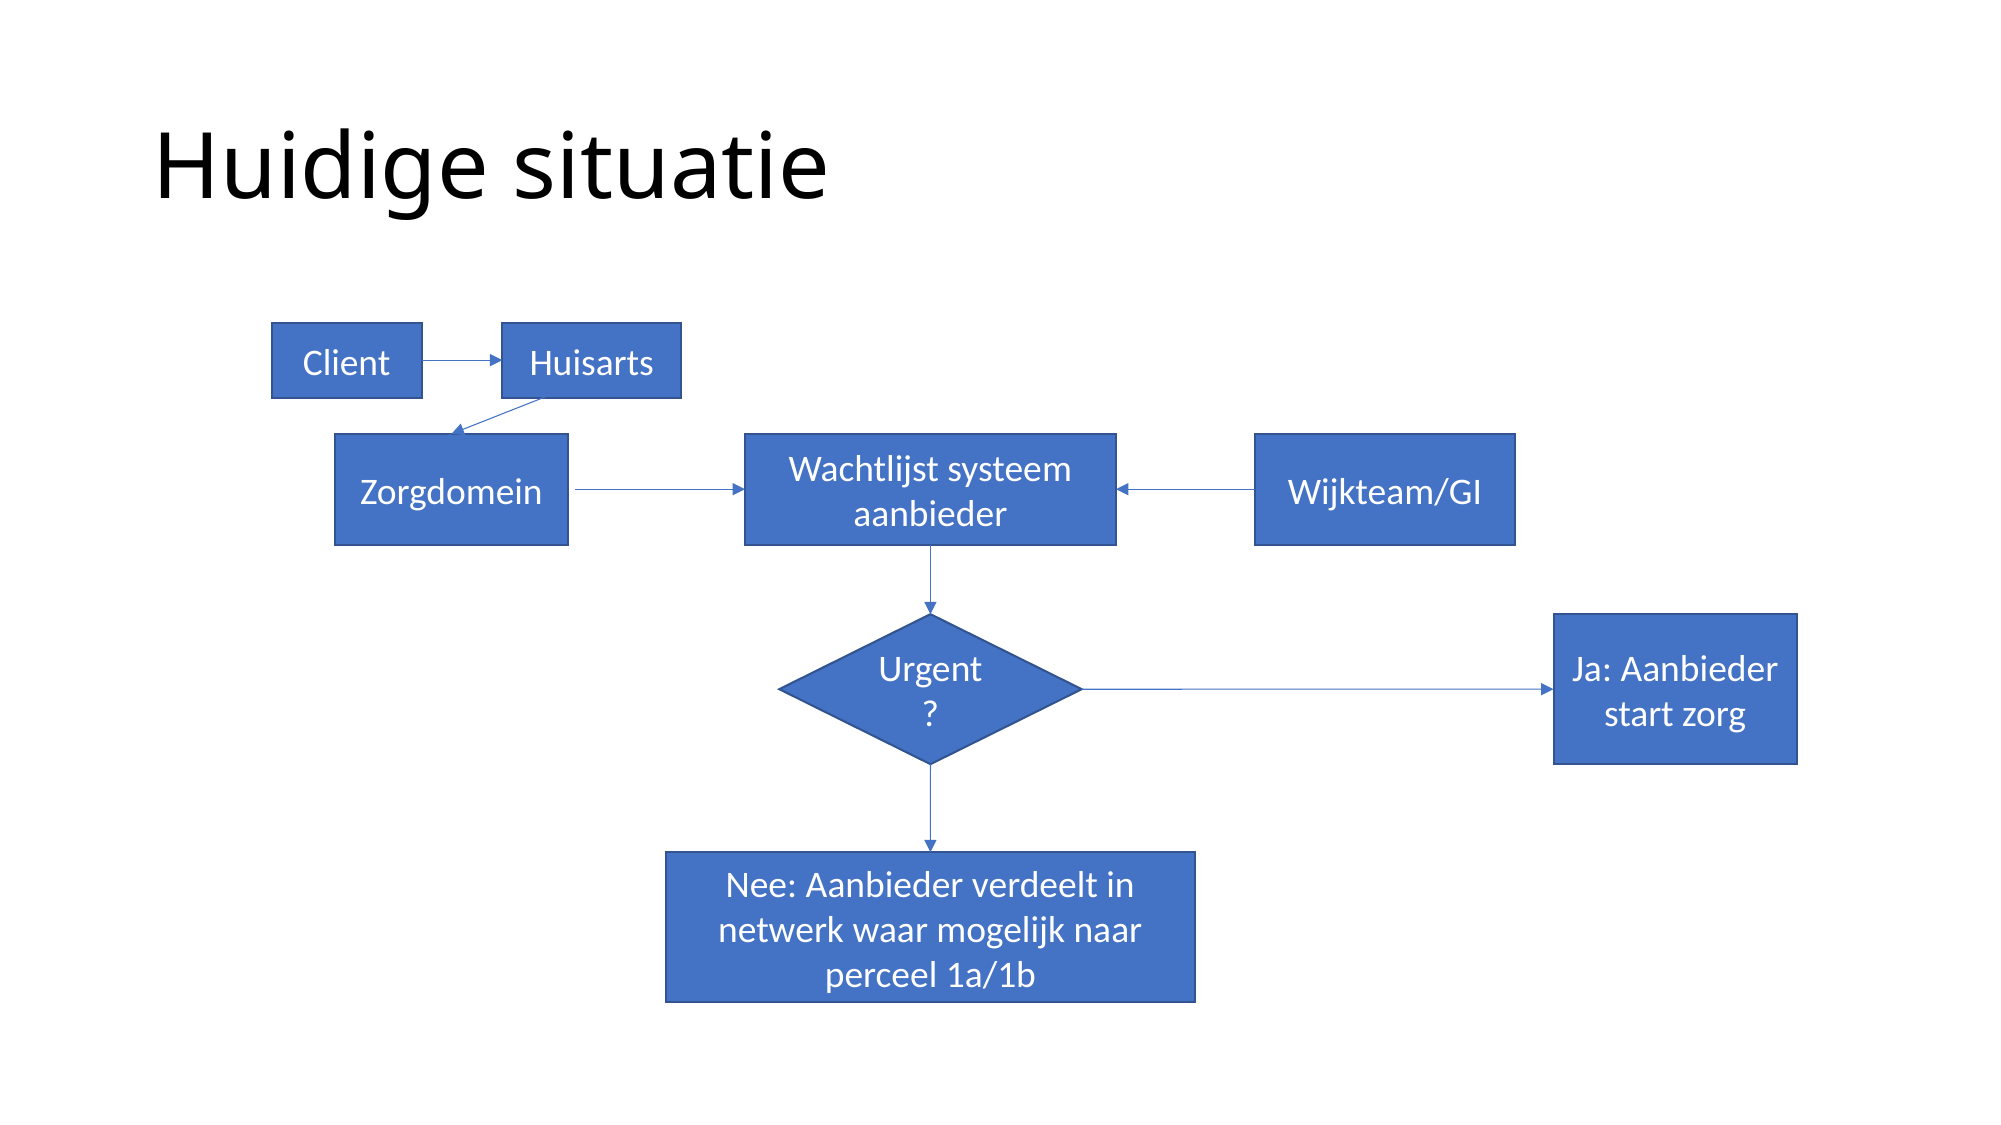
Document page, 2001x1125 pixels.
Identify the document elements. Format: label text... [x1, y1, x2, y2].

text_box Nee: Aanbieder verdeelt in netwerk waar mogelijk naar perceel 1a/1b [665, 851, 1196, 1003]
text_box Wachtlijst systeem aanbieder [744, 433, 1117, 546]
title Huidige situatie [137, 59, 1863, 278]
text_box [451, 379, 589, 434]
text_box Zorgdomein [334, 433, 569, 546]
text_box Urgent? [776, 613, 1083, 765]
text_box Client [271, 322, 423, 399]
text_box Huisarts [501, 322, 682, 399]
text_box Ja: Aanbieder start zorg [1553, 613, 1798, 765]
text_box Wijkteam/GI [1254, 433, 1516, 546]
